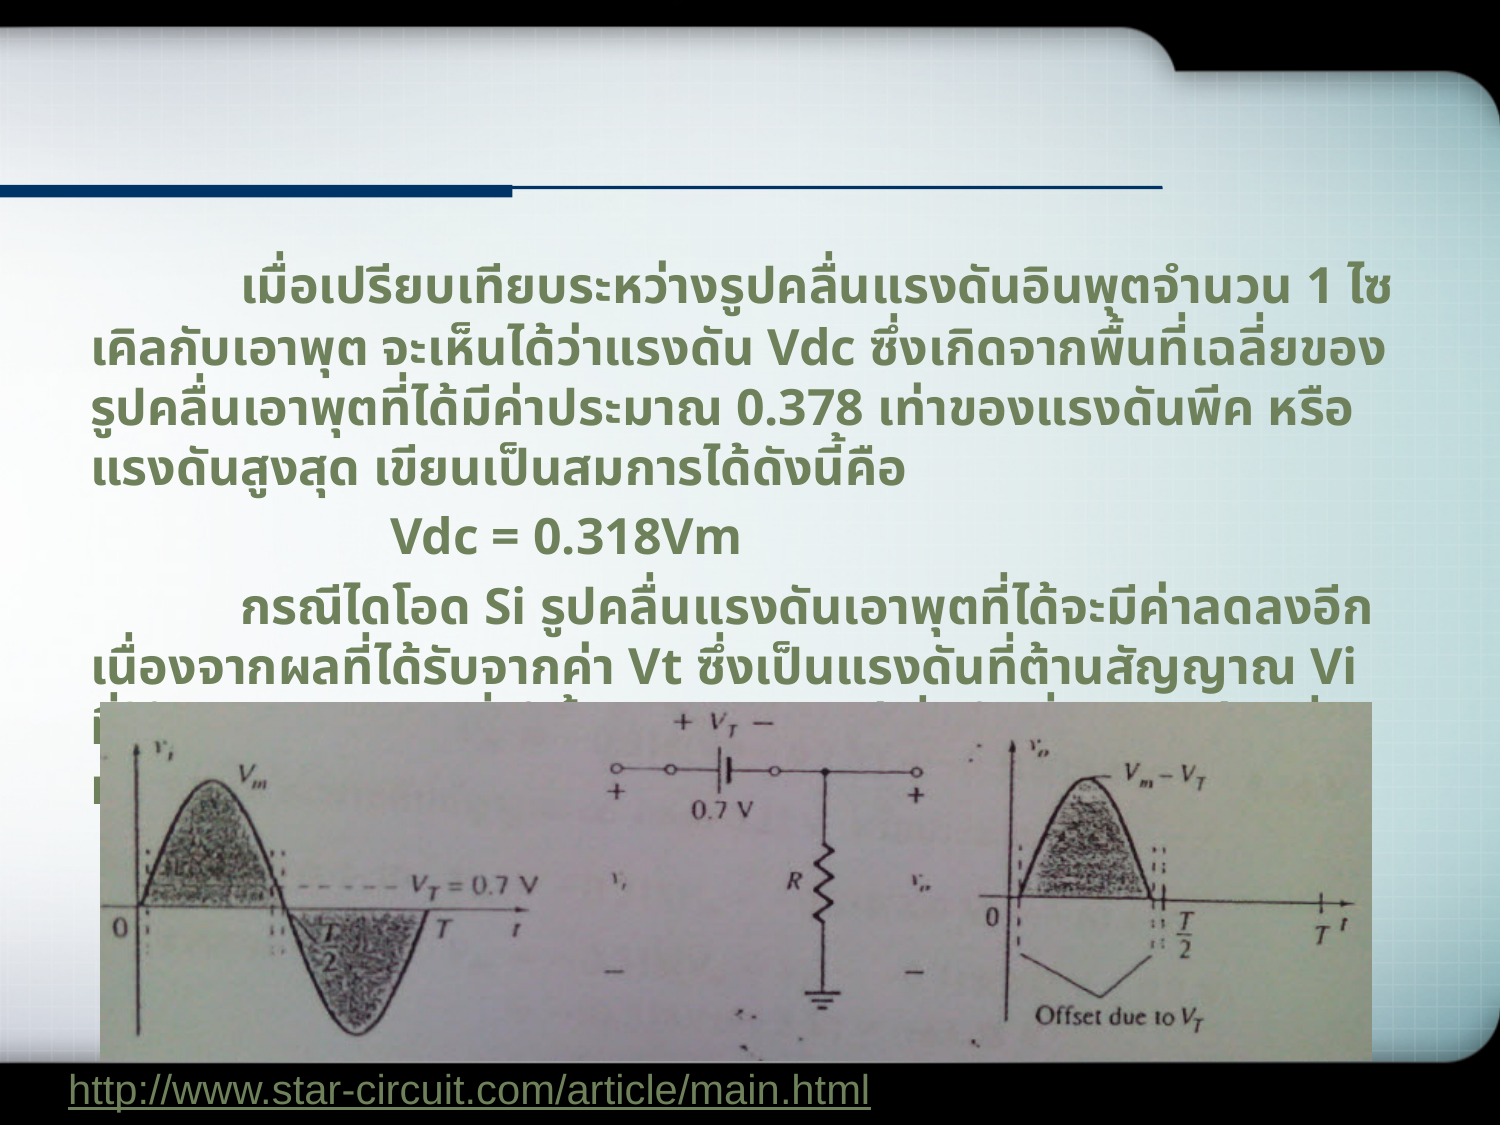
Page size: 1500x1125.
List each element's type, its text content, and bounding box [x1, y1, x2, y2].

list เมื่อเปรียบเทียบระหว่างรูปคลื่นแรงดันอินพุตจำนวน 1 ไซเคิลกับเอาพุต จะเห็นได้ว่าแรงดัน Vdc ซึ่งเกิดจากพื้นที่เฉลี่ยของรูปคลื่นเอาพุตที่ได้มีค่าประมาณ 0.378 เท่าของแรงดันพีค หรือแรงดันสูงสุด เขียนเป็นสมการได้ดังนี้คือ Vdc = 0.318Vm กรณีไดโอด Si รูปคลื่นแรงดันเอาพุตที่ได้จะมีค่าลดลงอีก เนื่องจากผลที่ได้รับจากค่า Vt ซึ่งเป็นแรงดันที่ต้านสัญญาณ Vi ที่ให้สัญญาณ Vo ที่ได้นั้นแคบลง คือไม่เริ่มต้นที่ศูนย์ แต่จะเริ่มหลังจากศูนย์และสิ้นสุดก่อน T/2 [75, 237, 1425, 1025]
picture [0, 0, 1500, 1125]
text_box http://www.star-circuit.com/article/main.html [53, 1056, 886, 1121]
